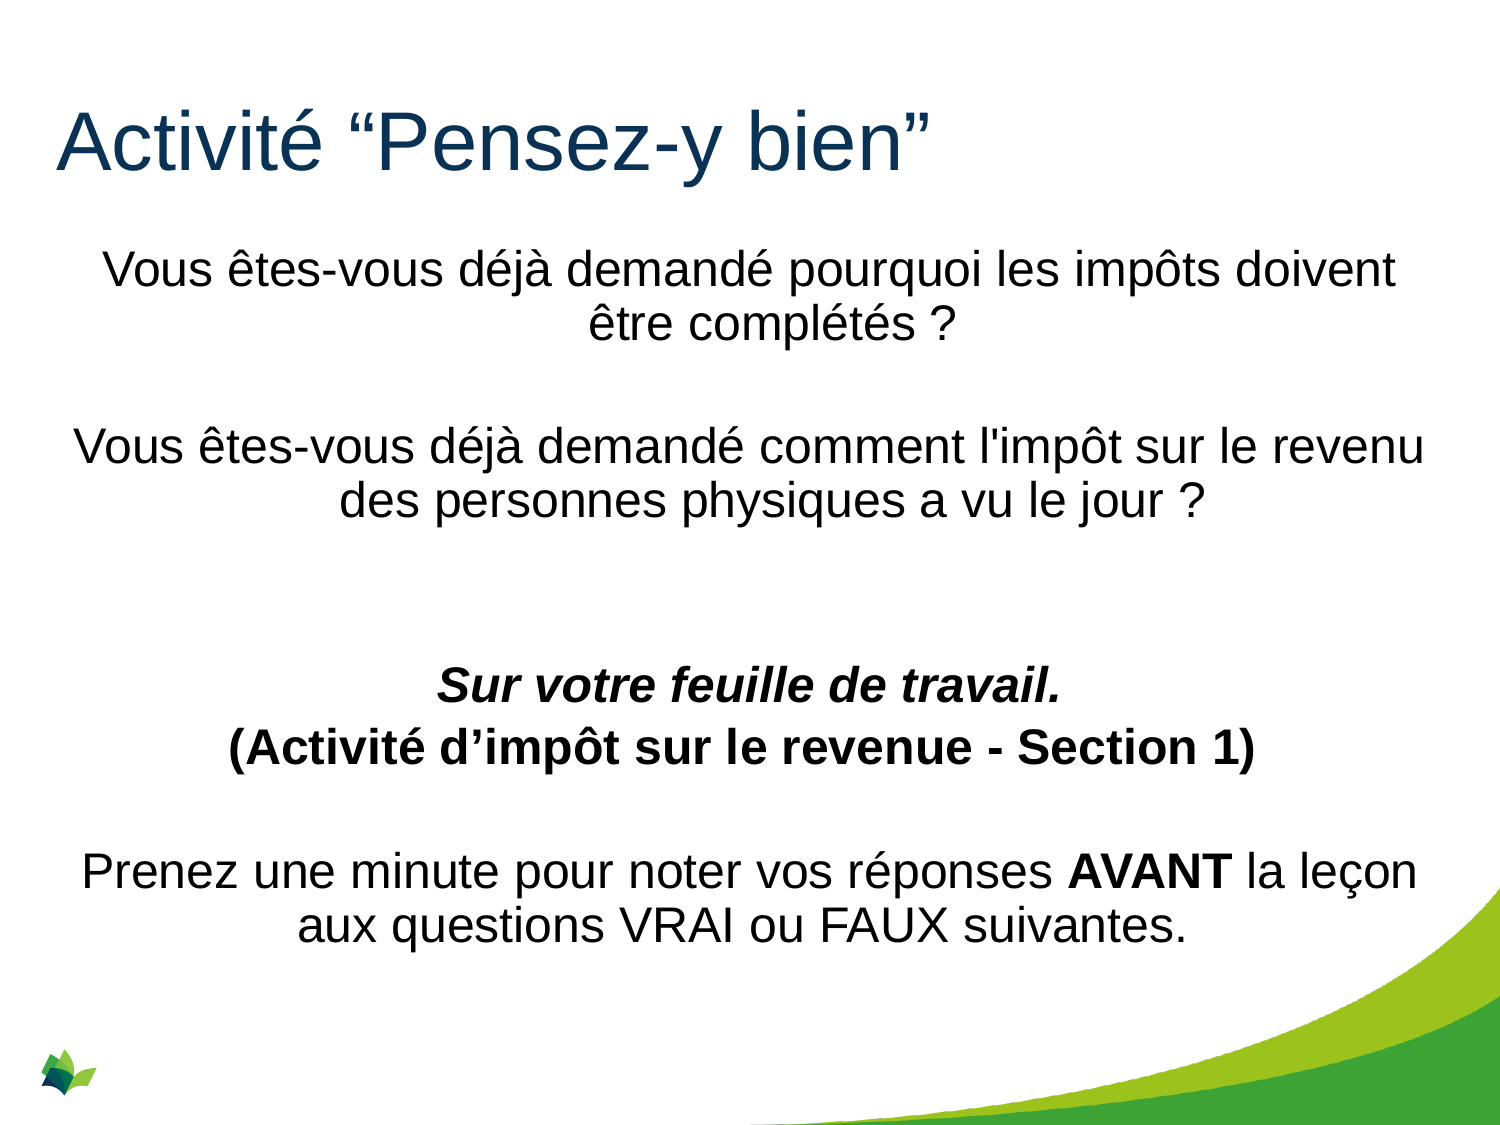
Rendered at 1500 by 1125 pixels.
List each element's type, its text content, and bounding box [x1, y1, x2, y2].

picture [0, 299, 1500, 1125]
list Vous êtes-vous déjà demandé pourquoi les impôts doivent être complétés ? Vous êtes-vous déjà demandé comment l'impôt sur le revenu des personnes physiques a vu le jour ? Sur votre feuille de travail. (Activité d’impôt sur le revenue - Section 1) Prenez une minute pour noter vos réponses AVANT la leçon aux questions VRAI ou FAUX suivantes. [41, 252, 1459, 1103]
title Activité “Pensez-y bien” [41, 34, 1459, 252]
